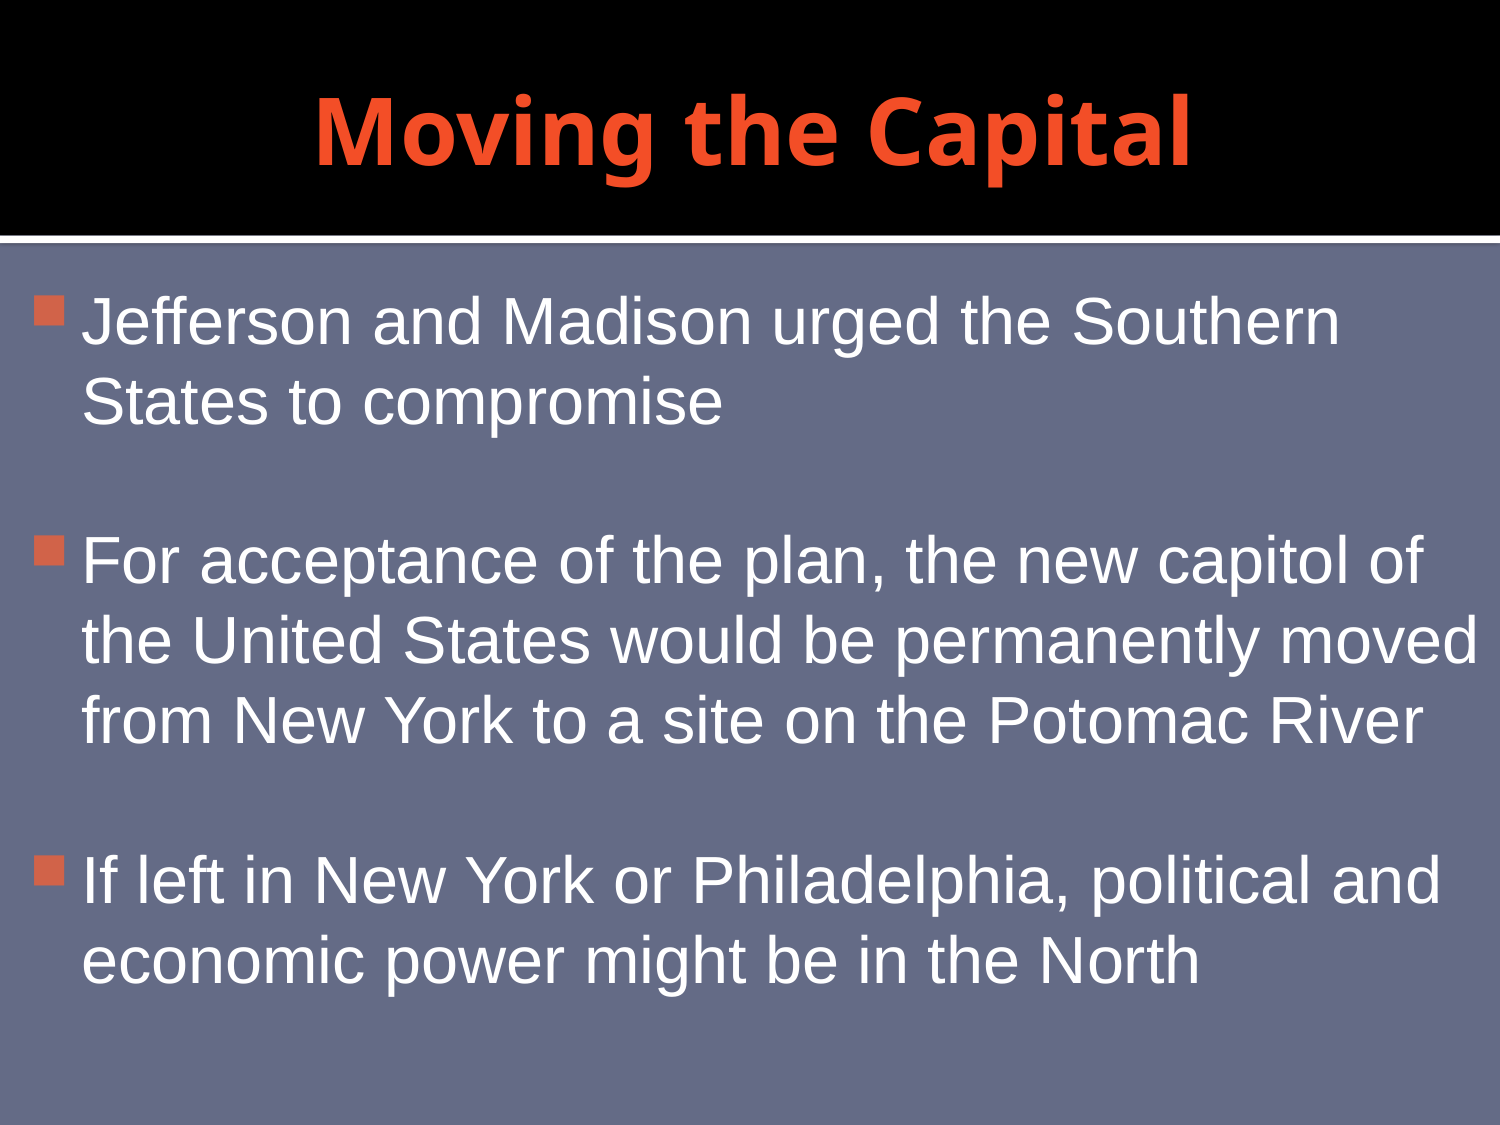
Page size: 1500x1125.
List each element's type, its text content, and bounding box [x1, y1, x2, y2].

list Jefferson and Madison urged the Southern States to compromise For acceptance of the plan, the new capitol of the United States would be permanently moved from New York to a site on the Potomac River If left in New York or Philadelphia, political and economic power might be in the North [0, 262, 1500, 1013]
title Moving the Capital [75, 25, 1425, 231]
